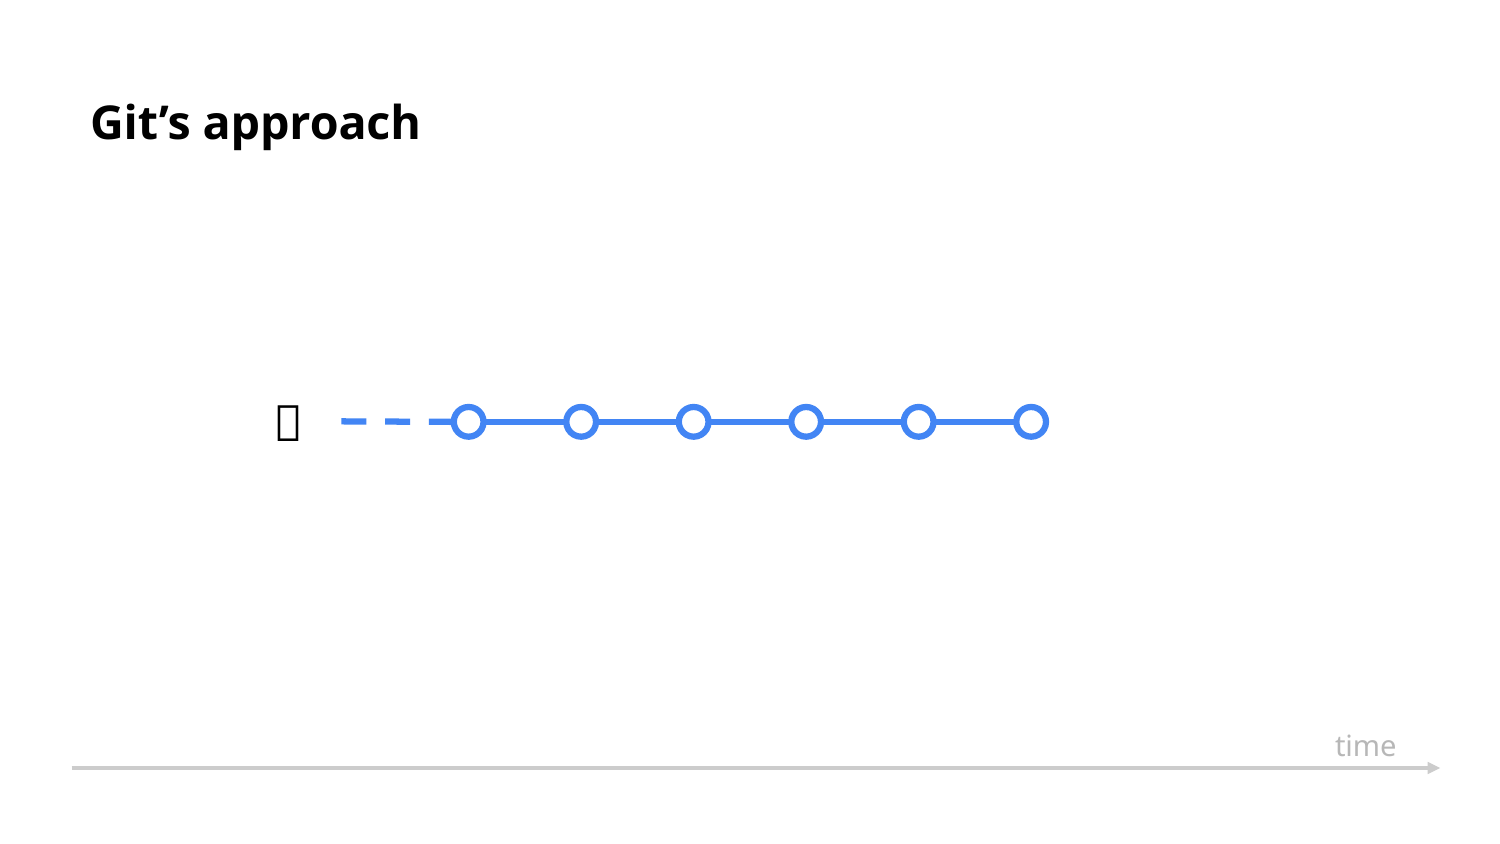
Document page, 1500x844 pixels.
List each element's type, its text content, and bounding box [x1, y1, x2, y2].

text_box [679, 406, 709, 437]
text_box [566, 406, 596, 437]
text_box [1016, 406, 1047, 437]
text_box time [1320, 711, 1457, 777]
text_box 💡 [258, 376, 342, 467]
text_box [791, 406, 821, 437]
title Git’s approach [75, 75, 1473, 169]
text_box [904, 406, 934, 437]
text_box [454, 406, 484, 437]
